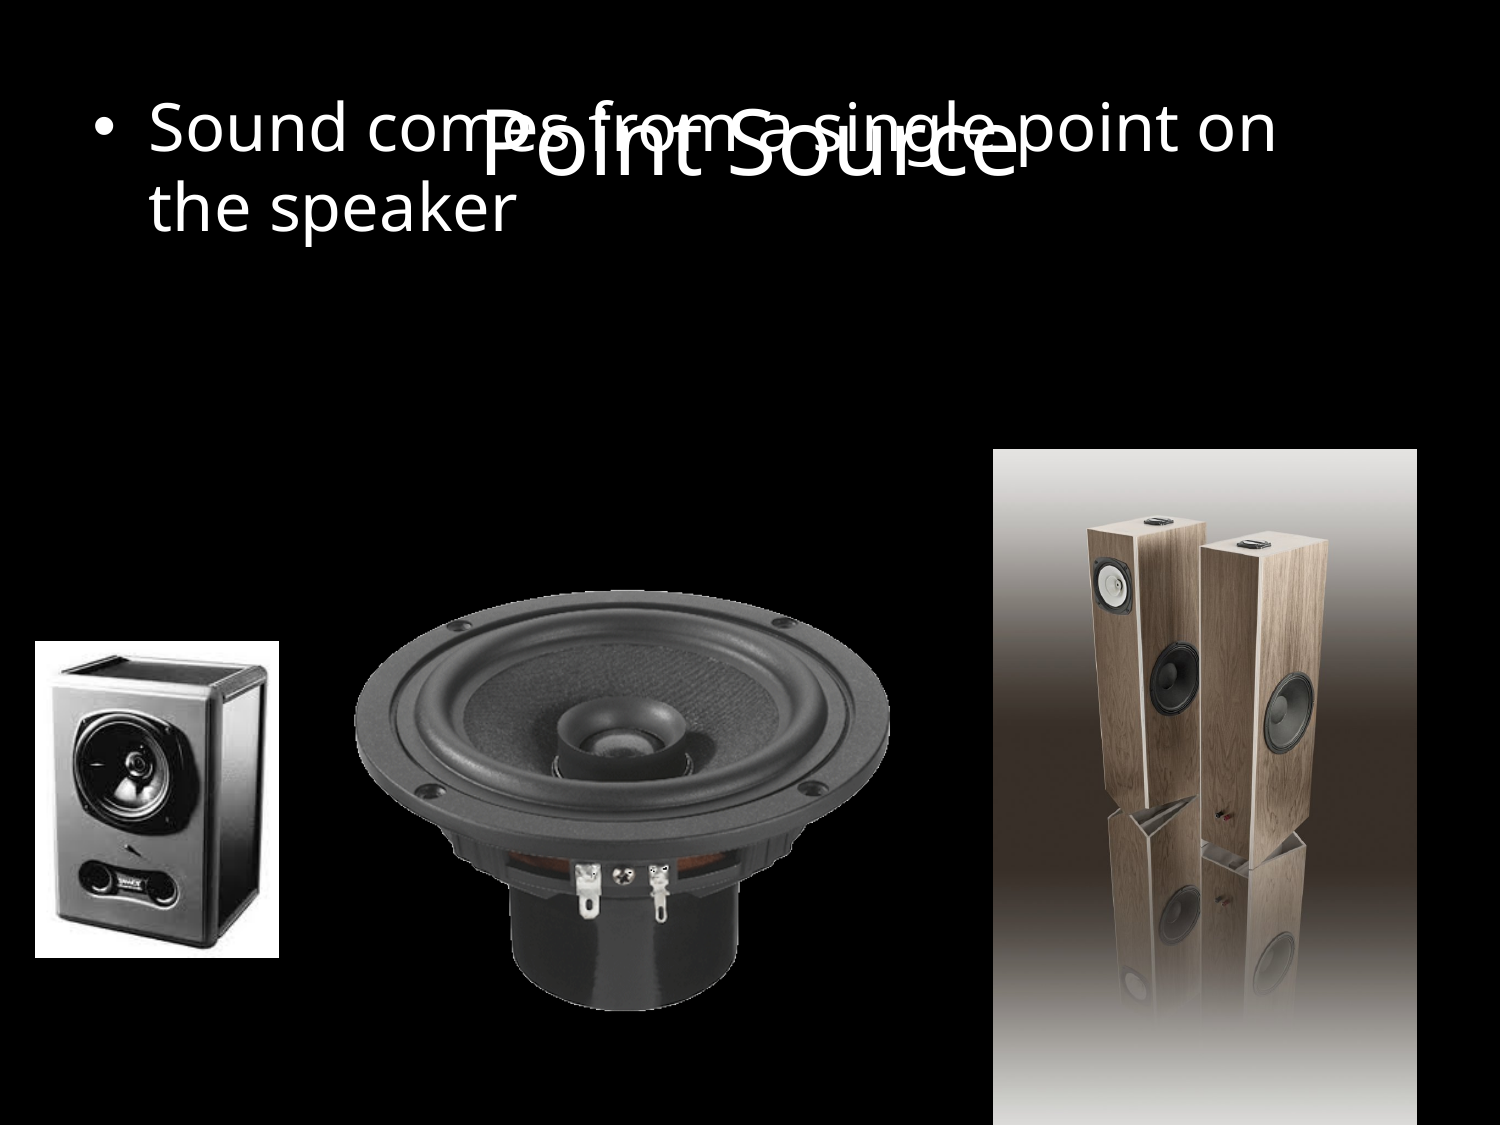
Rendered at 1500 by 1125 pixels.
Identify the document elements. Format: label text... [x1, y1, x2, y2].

title Point Source [75, 45, 1425, 233]
list Sound comes from a single point on the speaker [77, 77, 1396, 752]
picture [330, 579, 918, 1020]
picture [34, 641, 279, 959]
picture [993, 449, 1417, 1125]
